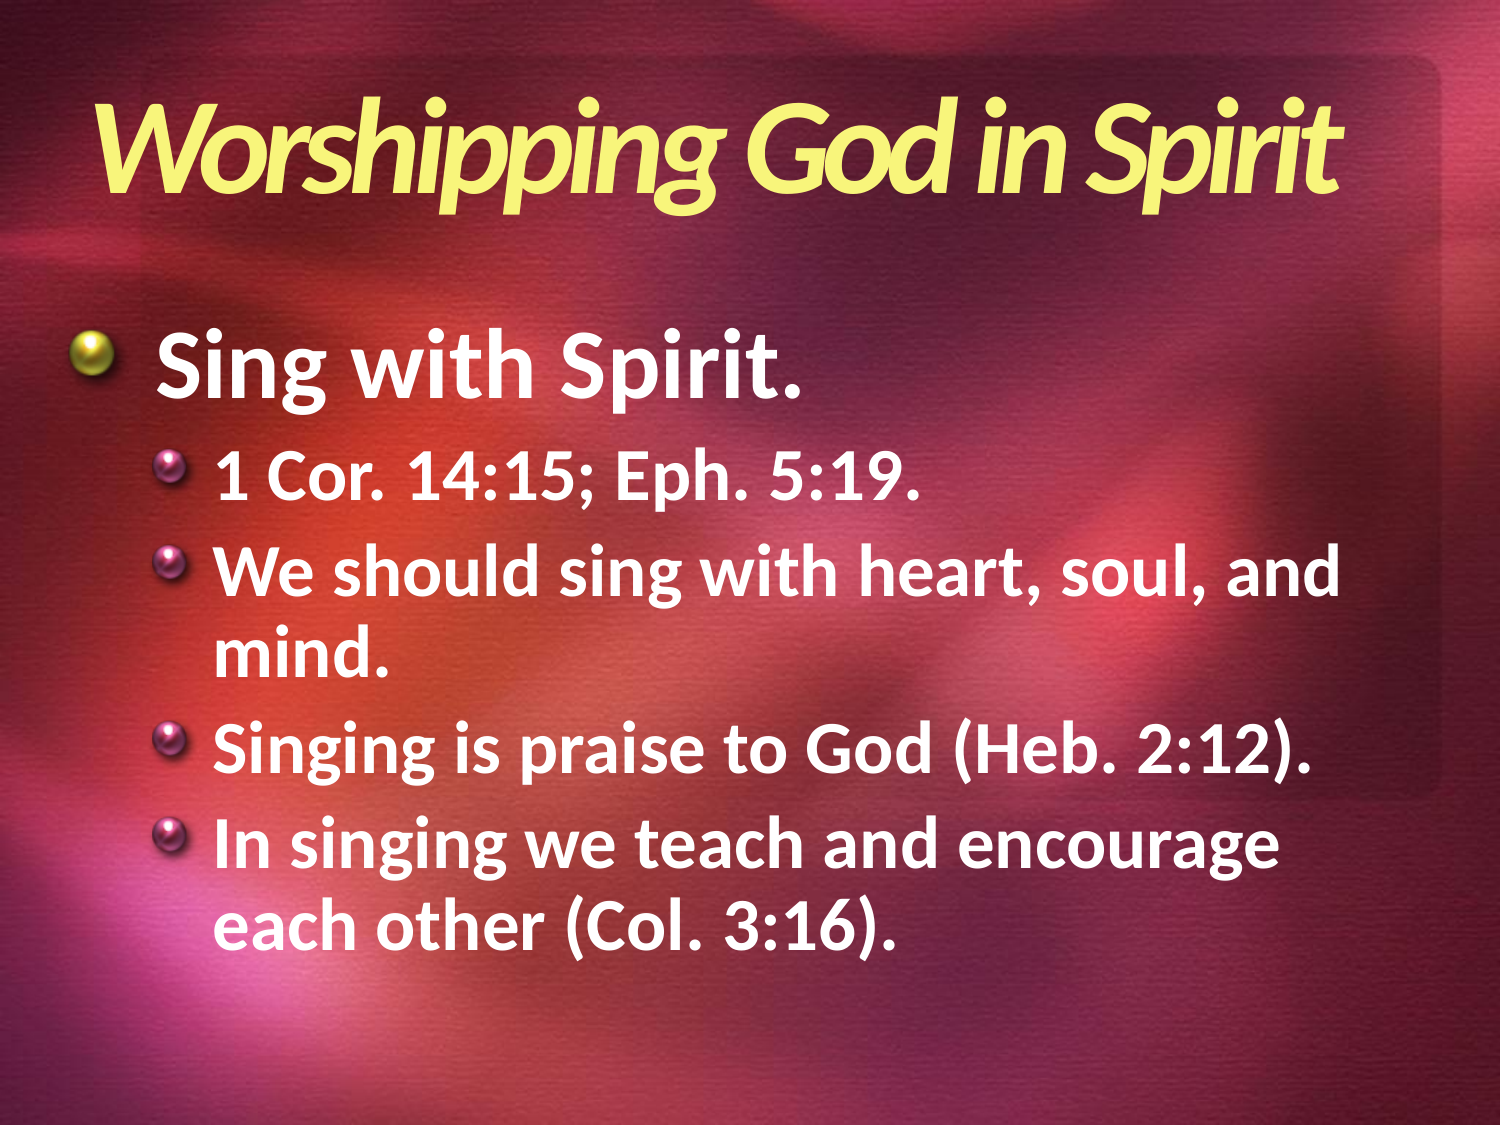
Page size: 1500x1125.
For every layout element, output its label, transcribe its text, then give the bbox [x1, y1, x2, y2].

text_box Worshipping God in Spirit [87, 75, 1349, 303]
list Sing with Spirit. 1 Cor. 14:15; Eph. 5:19. We should sing with heart, soul, and mind. Singing is praise to God (Heb. 2:12). In singing we teach and encourage each other (Col. 3:16). [62, 312, 1438, 1063]
picture [0, 0, 1500, 1125]
